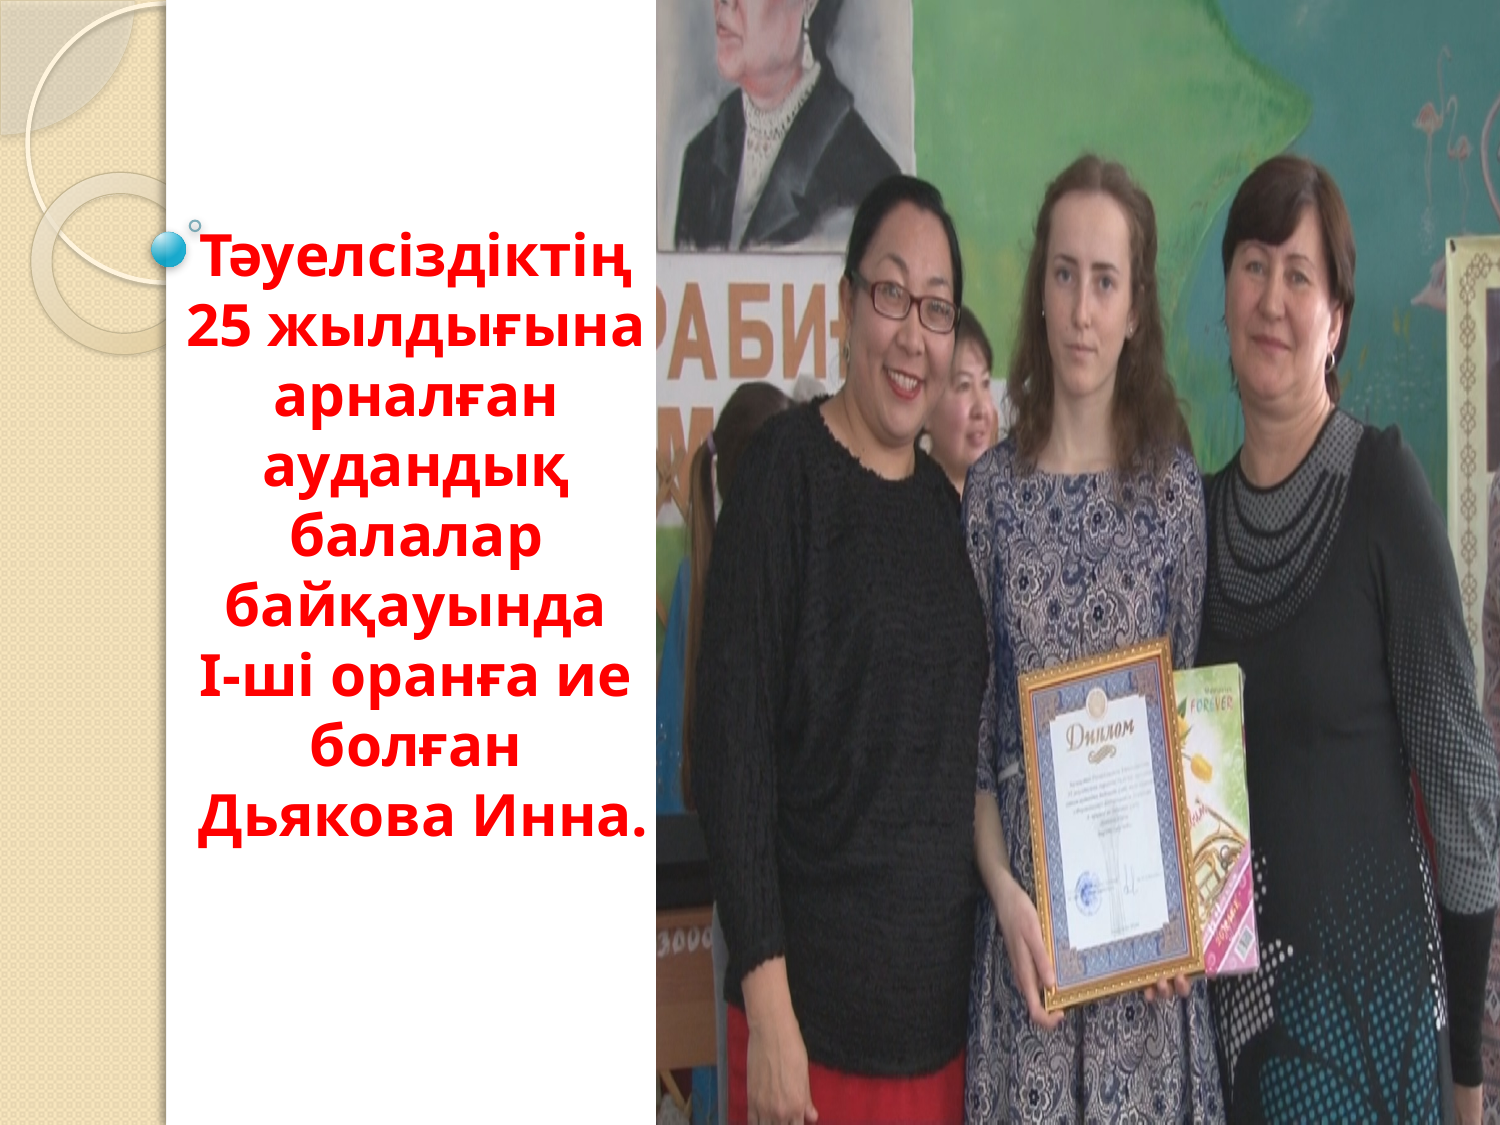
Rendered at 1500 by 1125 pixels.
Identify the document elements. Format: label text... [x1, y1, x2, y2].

picture [655, 0, 1500, 1125]
text_box Тәуелсіздіктің 25 жылдығына арналған аудандық балалар байқауында I-ші оранға ие болған Дьякова Инна. [152, 210, 649, 856]
